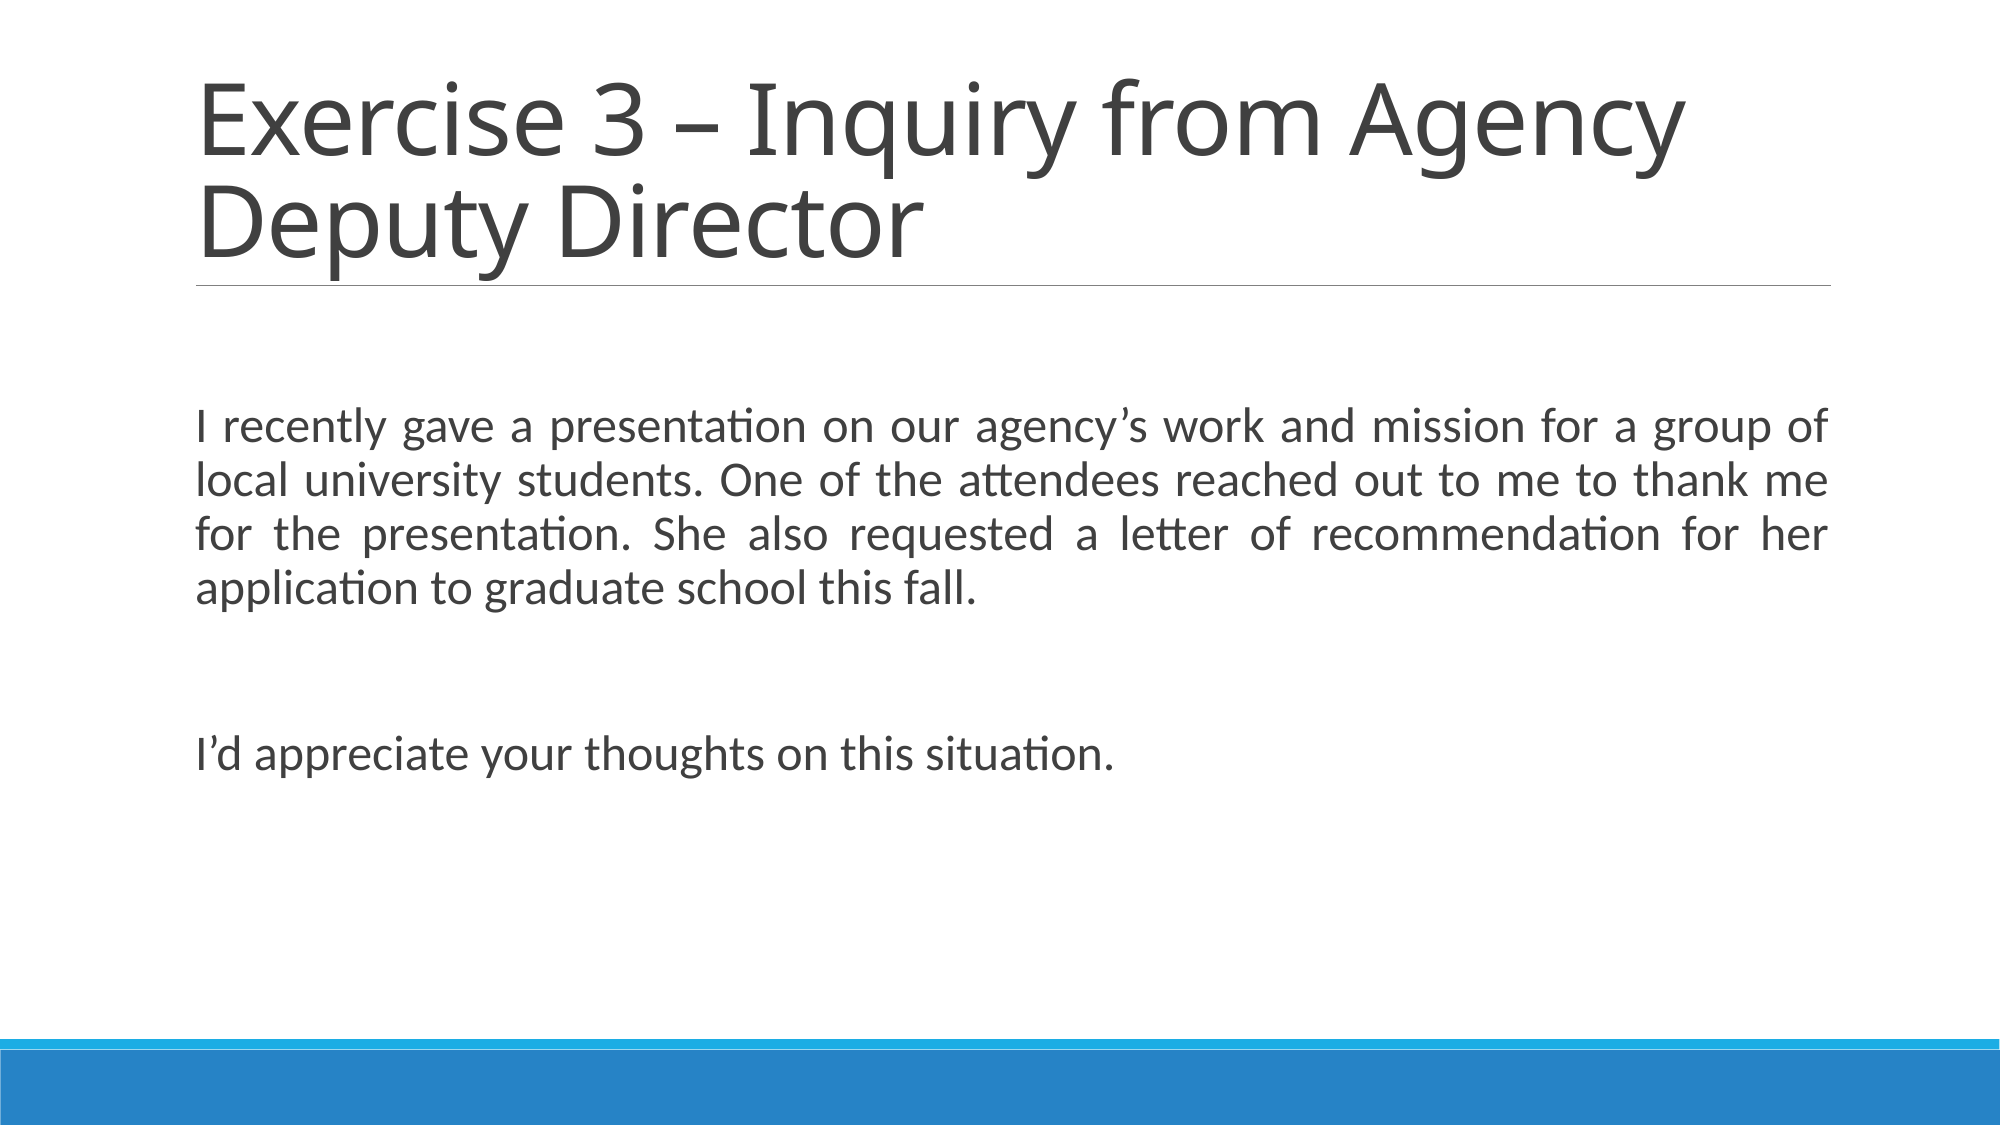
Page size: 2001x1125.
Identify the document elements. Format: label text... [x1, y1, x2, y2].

title Exercise 3 – Inquiry from Agency Deputy Director [180, 47, 1830, 285]
list I recently gave a presentation on our agency’s work and mission for a group of local university students. One of the attendees reached out to me to thank me for the presentation. She also requested a letter of recommendation for her application to graduate school this fall. I’d appreciate your thoughts on this situation. [180, 302, 1830, 963]
